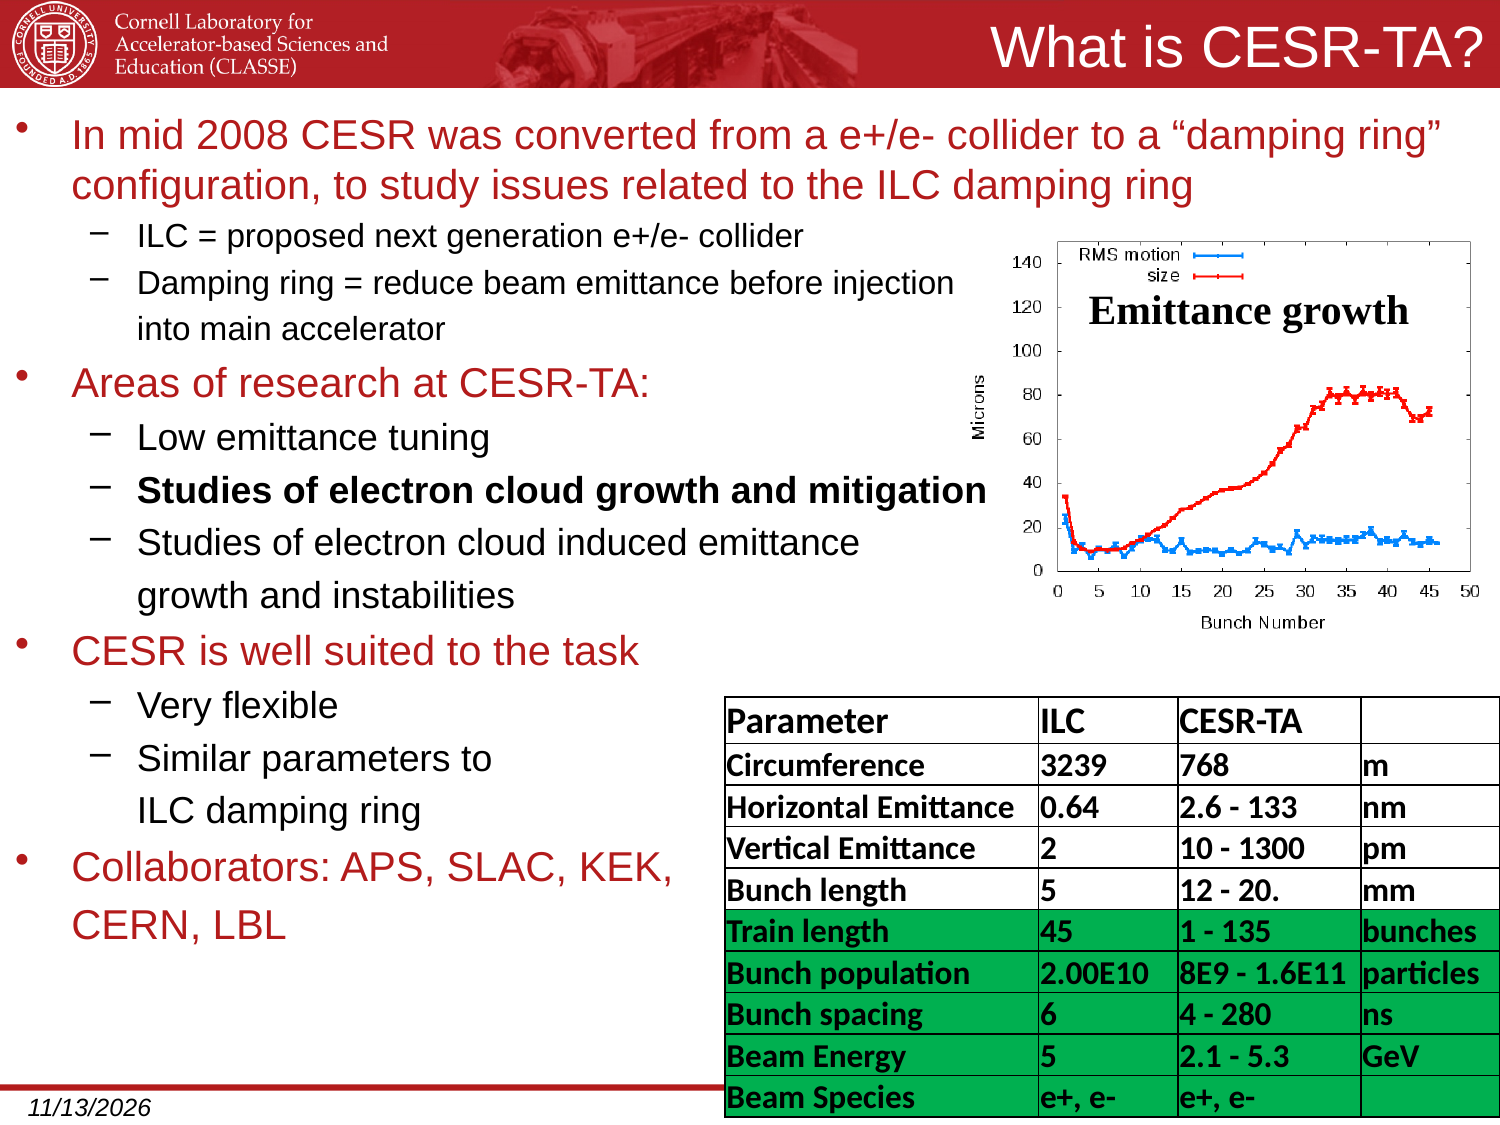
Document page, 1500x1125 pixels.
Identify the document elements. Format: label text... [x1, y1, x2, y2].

table_cell e+, e- [1179, 1076, 1360, 1116]
table_cell [1362, 1076, 1499, 1116]
title What is CESR-TA? [412, 0, 1500, 88]
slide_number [12, 1087, 338, 1125]
table_cell e+, e- [1039, 1076, 1177, 1116]
picture [937, 216, 1500, 641]
slide_number 6 [1374, 1118, 1488, 1125]
table_cell Beam Species [726, 1076, 1038, 1116]
list In mid 2008 CESR was converted from a e+/e- collider to a “damping ring” configuration, to study issues related to the ILC damping ring ILC = proposed next generation e+/e- collider Damping ring = reduce beam emittance before injection into main accelerator Areas of research at CESR-TA: Low emittance tuning Studies of electron cloud growth and mitigation Studies of electron cloud induced emittance growth and instabilities CESR is well suited to the task Very flexible Similar parameters to ILC damping ring Collaborators: APS, SLAC, KEK, CERN, LBL [0, 99, 1500, 1076]
picture [0, 0, 412, 88]
